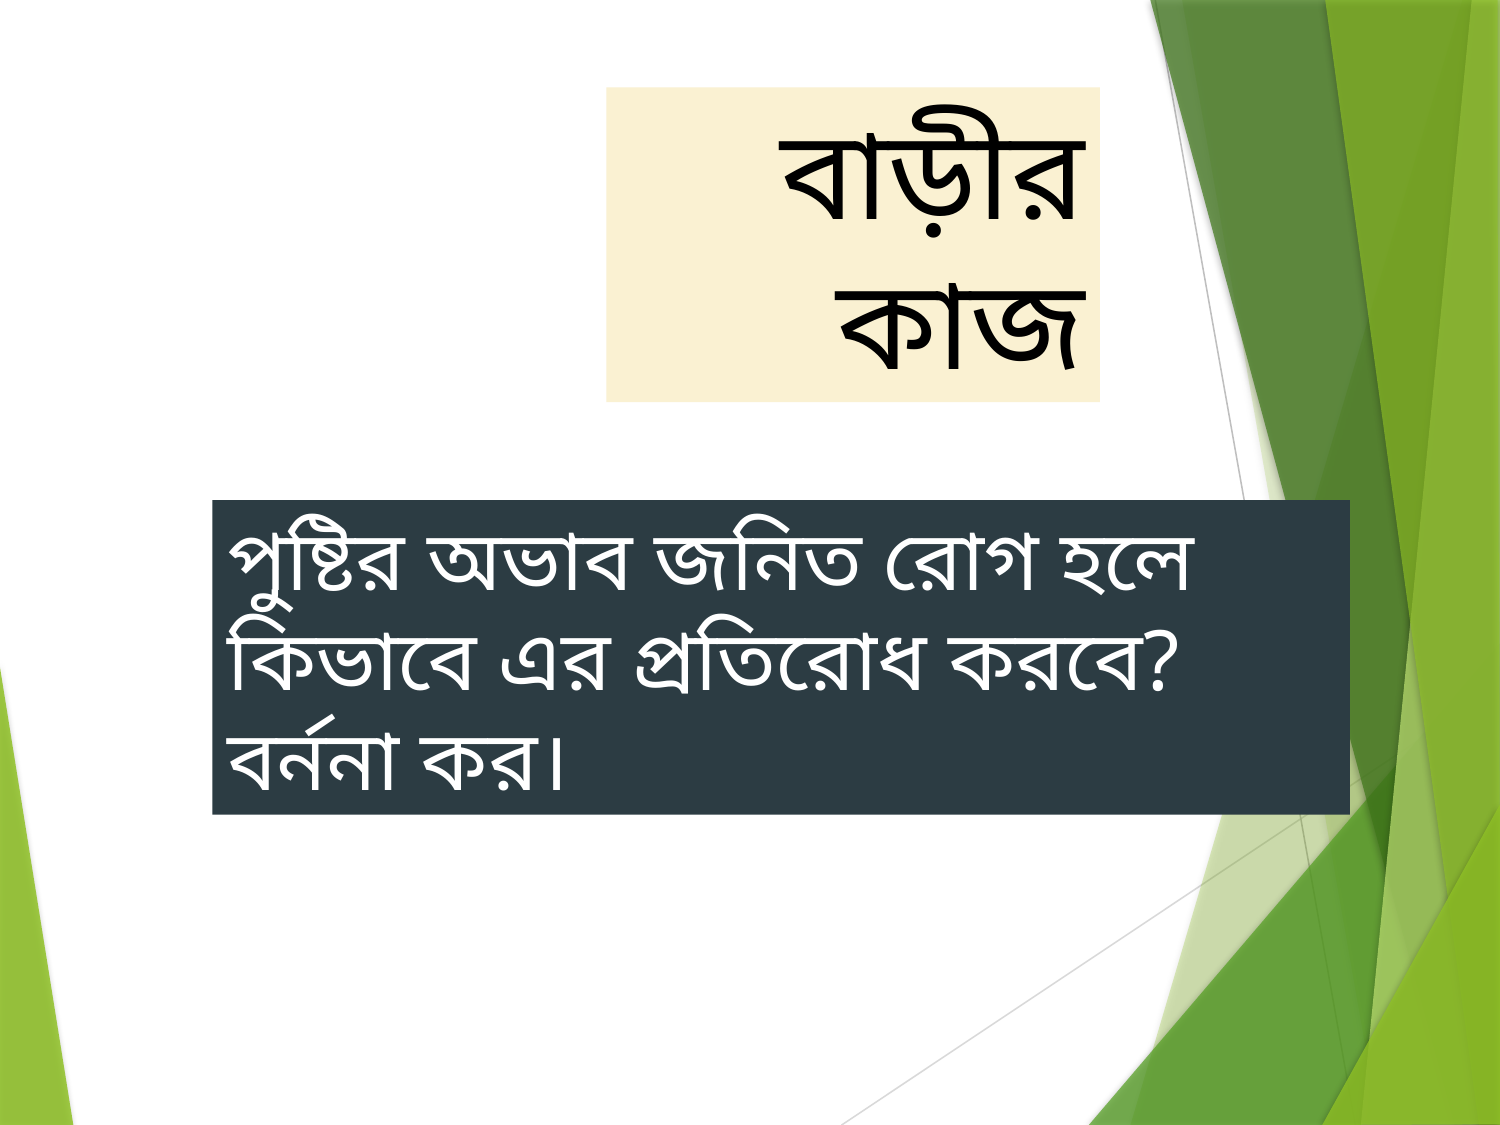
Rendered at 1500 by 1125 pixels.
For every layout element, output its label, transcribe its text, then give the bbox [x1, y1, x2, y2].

text_box বাড়ীর কাজ [606, 87, 1100, 403]
text_box পুষ্টির অভাব জনিত রোগ হলে কিভাবে এর প্রতিরোধ করবে? বর্ননা কর। [212, 500, 1350, 815]
